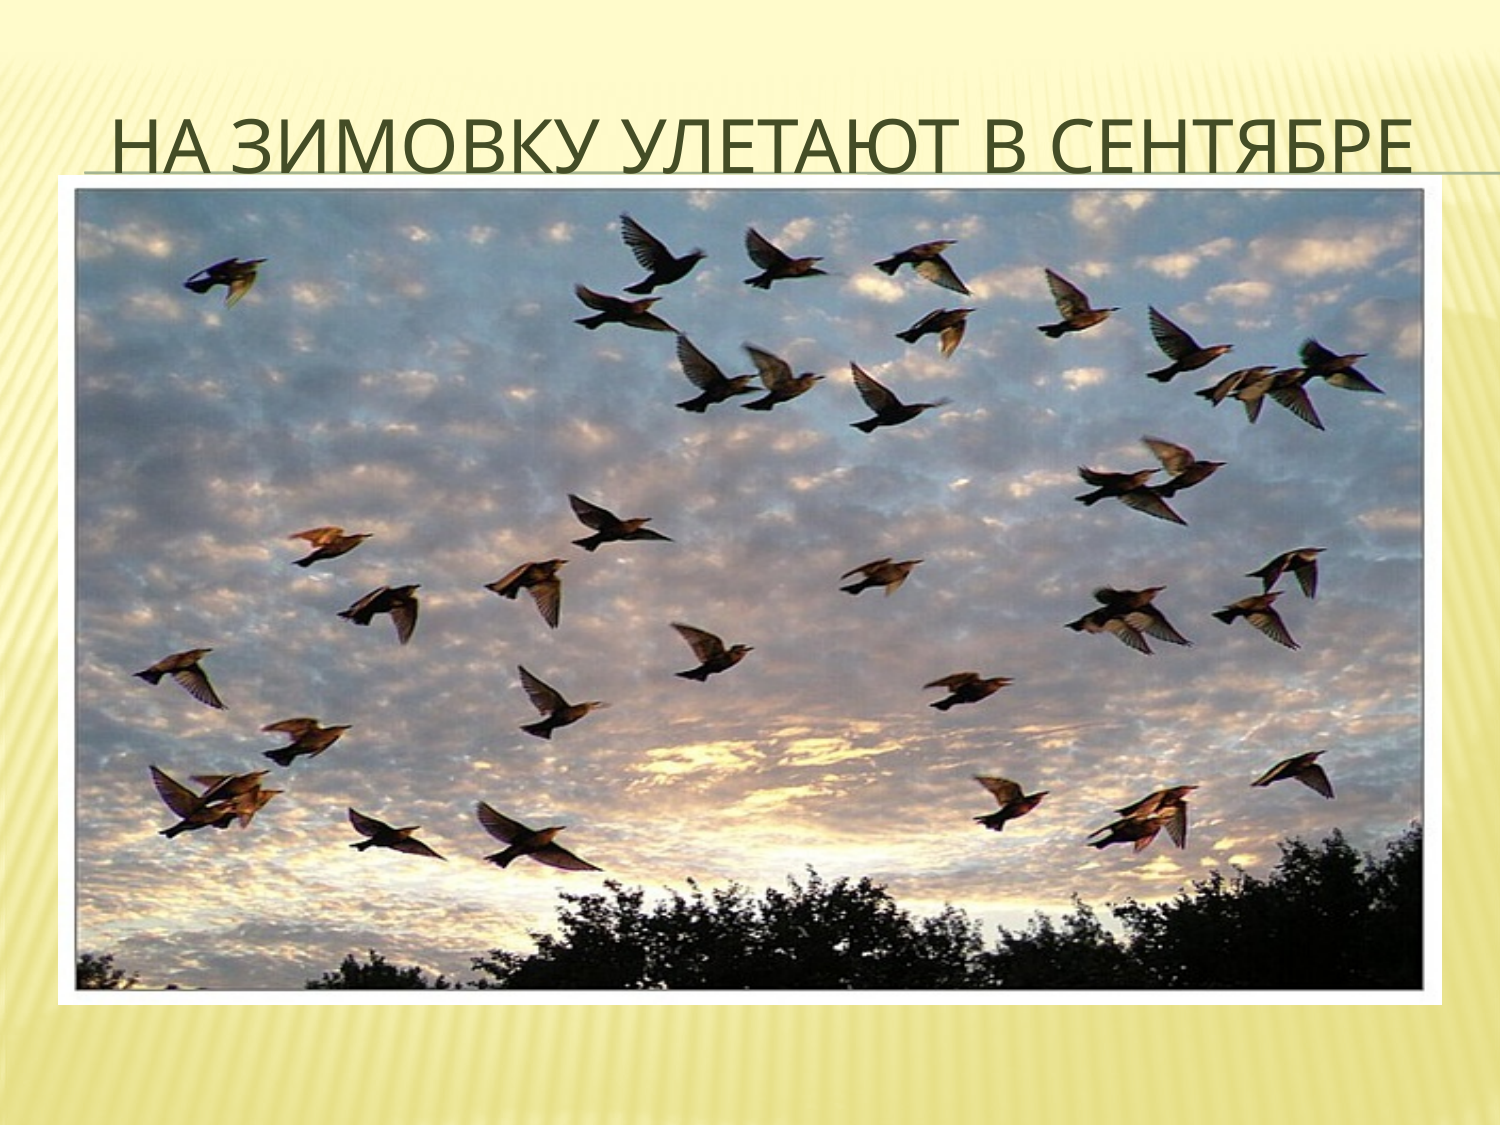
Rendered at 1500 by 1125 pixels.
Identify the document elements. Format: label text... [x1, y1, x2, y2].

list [58, 175, 1442, 1006]
title На зимовку улетают в сентябре [50, 75, 1475, 213]
